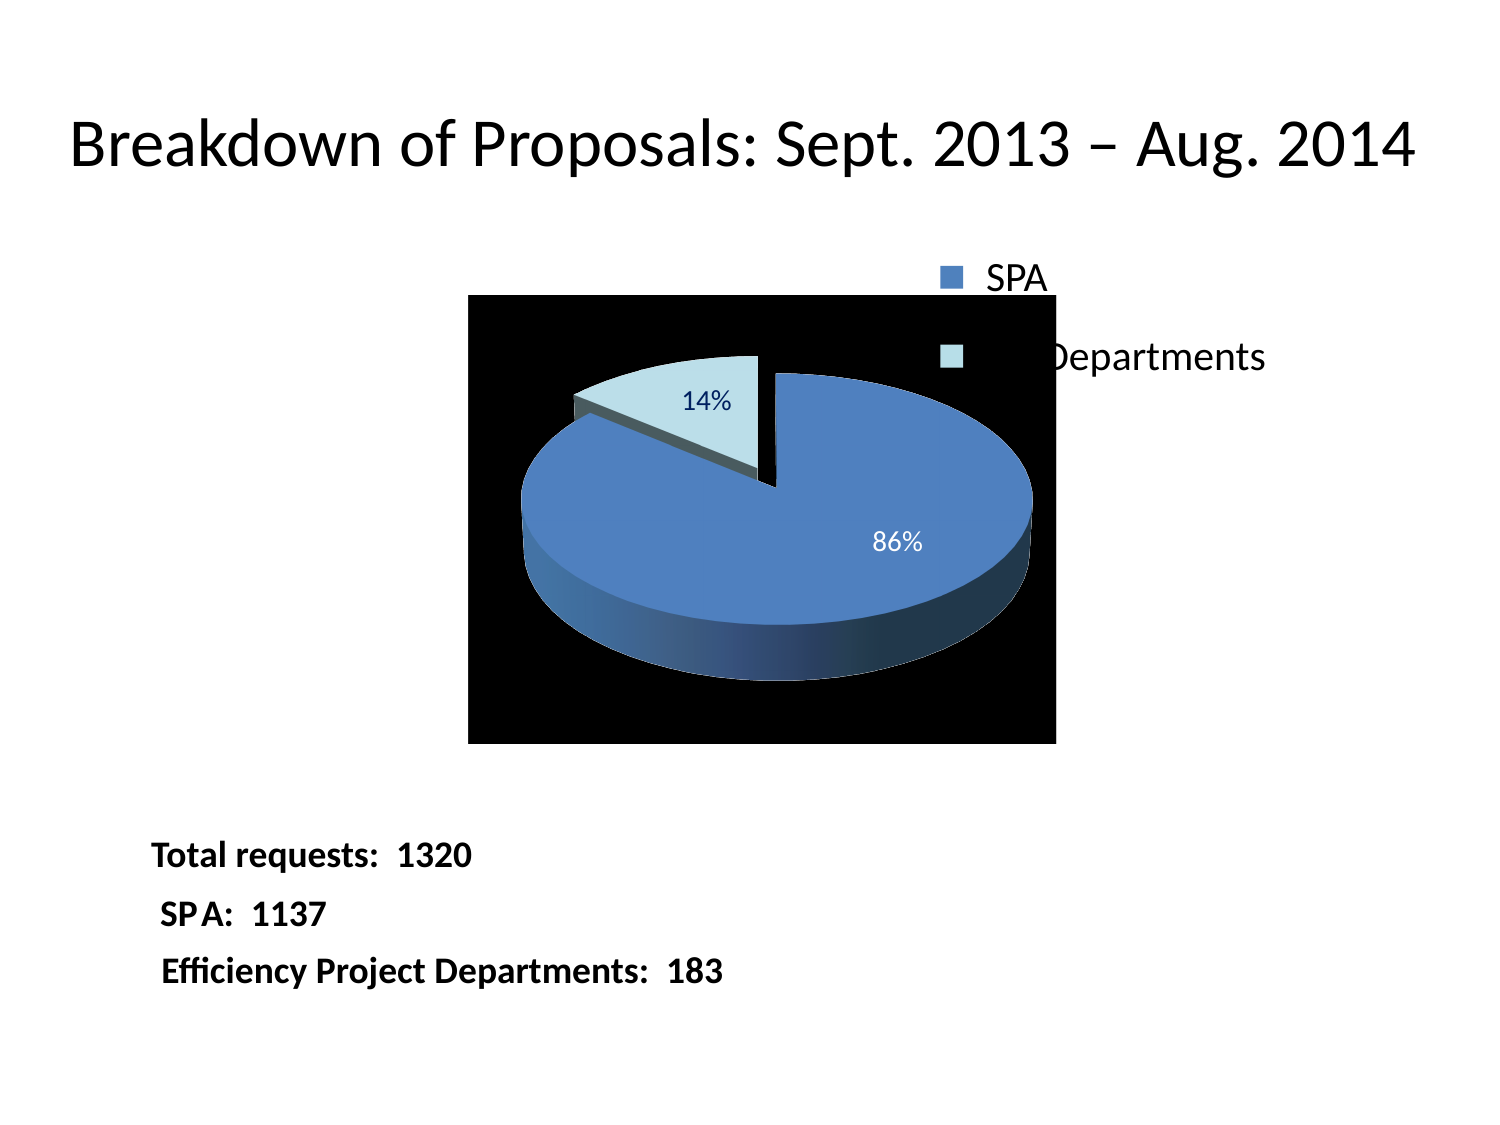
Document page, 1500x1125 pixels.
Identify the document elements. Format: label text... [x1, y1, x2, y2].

title Breakdown of Proposals: Sept. 2013 – Aug. 2014 [37, 45, 1450, 233]
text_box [74, 236, 1425, 1013]
